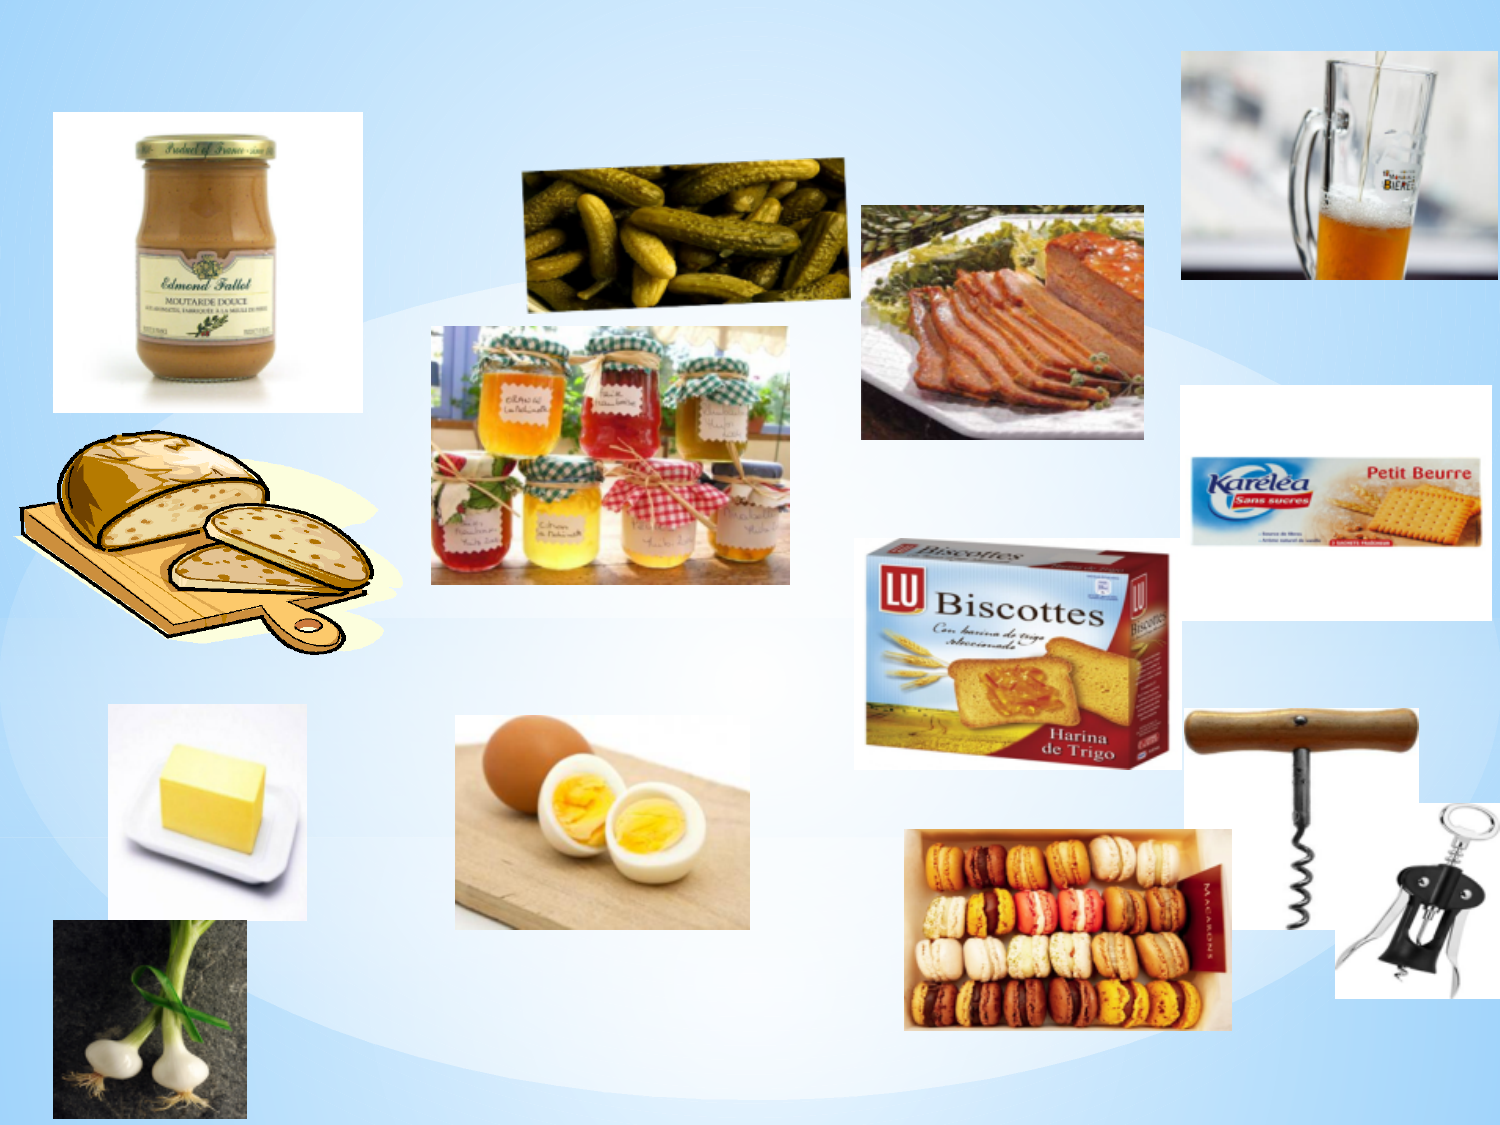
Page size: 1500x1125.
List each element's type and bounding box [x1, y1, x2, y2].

picture [521, 156, 852, 314]
picture [904, 708, 1500, 1031]
picture [455, 715, 751, 930]
picture [12, 430, 403, 655]
picture [854, 385, 1492, 771]
picture [52, 703, 307, 1119]
picture [861, 204, 1144, 441]
picture [52, 112, 363, 413]
picture [430, 325, 790, 585]
picture [1181, 51, 1498, 280]
